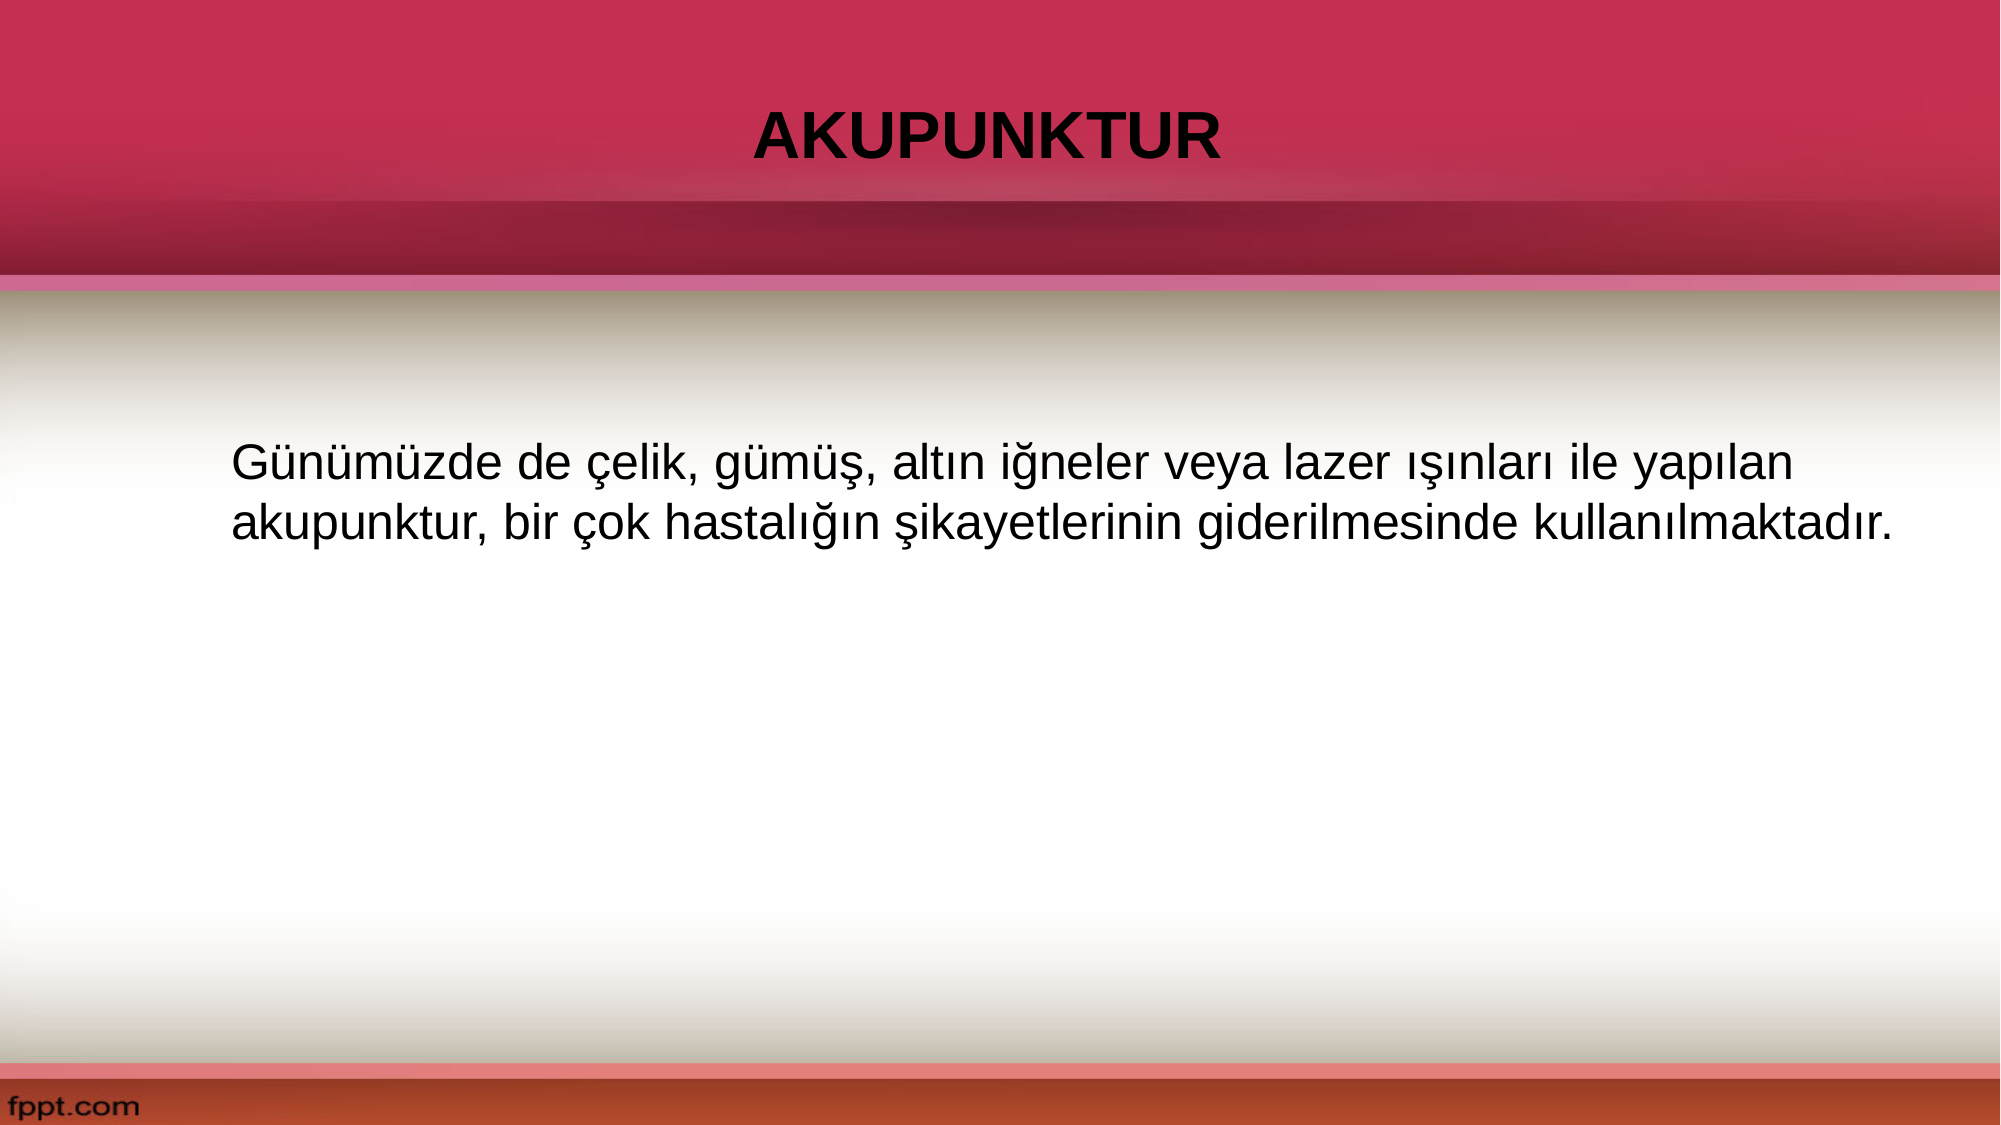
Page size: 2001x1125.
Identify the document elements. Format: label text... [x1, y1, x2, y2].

picture [0, 0, 2001, 1125]
text_box AKUPUNKTUR [737, 84, 1239, 179]
text_box Günümüzde de çelik, gümüş, altın iğneler veya lazer ışınları ile yapılan akupunktur, bir çok hastalığın şikayetlerinin giderilmesinde kullanılmaktadır. [216, 422, 1910, 558]
